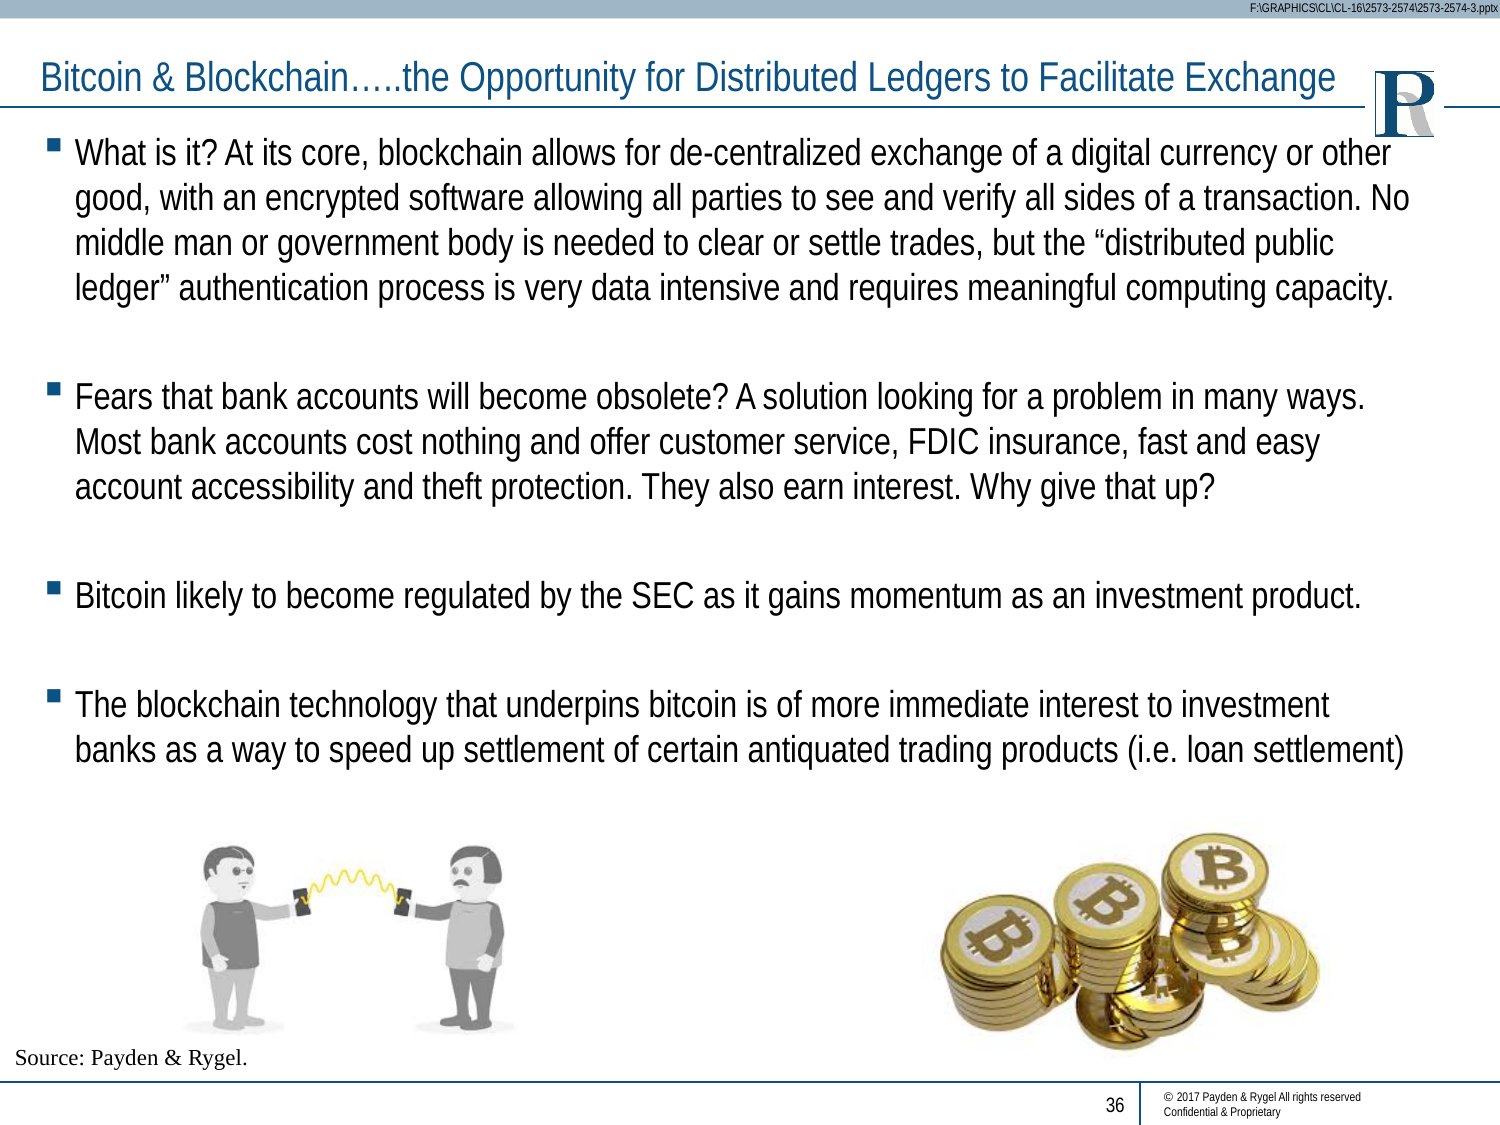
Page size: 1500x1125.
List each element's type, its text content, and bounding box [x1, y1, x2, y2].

picture [182, 841, 518, 1041]
picture [1375, 71, 1434, 137]
picture [921, 821, 1340, 1064]
title Bitcoin & Blockchain…..the Opportunity for Distributed Ledgers to Facilitate Exchange [0, 15, 1349, 108]
slide_number 36 [1074, 1082, 1140, 1125]
text_box What is it? At its core, blockchain allows for de-centralized exchange of a digital currency or other good, with an encrypted software allowing all parties to see and verify all sides of a transaction. No middle man or government body is needed to clear or settle trades, but the “distributed public ledger” authentication process is very data intensive and requires meaningful computing capacity. Fears that bank accounts will become obsolete? A solution looking for a problem in many ways. Most bank accounts cost nothing and offer customer service, FDIC insurance, fast and easy account accessibility and theft protection. They also earn interest. Why give that up? Bitcoin likely to become regulated by the SEC as it gains momentum as an investment product. The blockchain technology that underpins bitcoin is of more immediate interest to investment banks as a way to speed up settlement of certain antiquated trading products (i.e. loan settlement) [15, 120, 1427, 832]
text_box Source: Payden & Rygel. [0, 1035, 1427, 1078]
